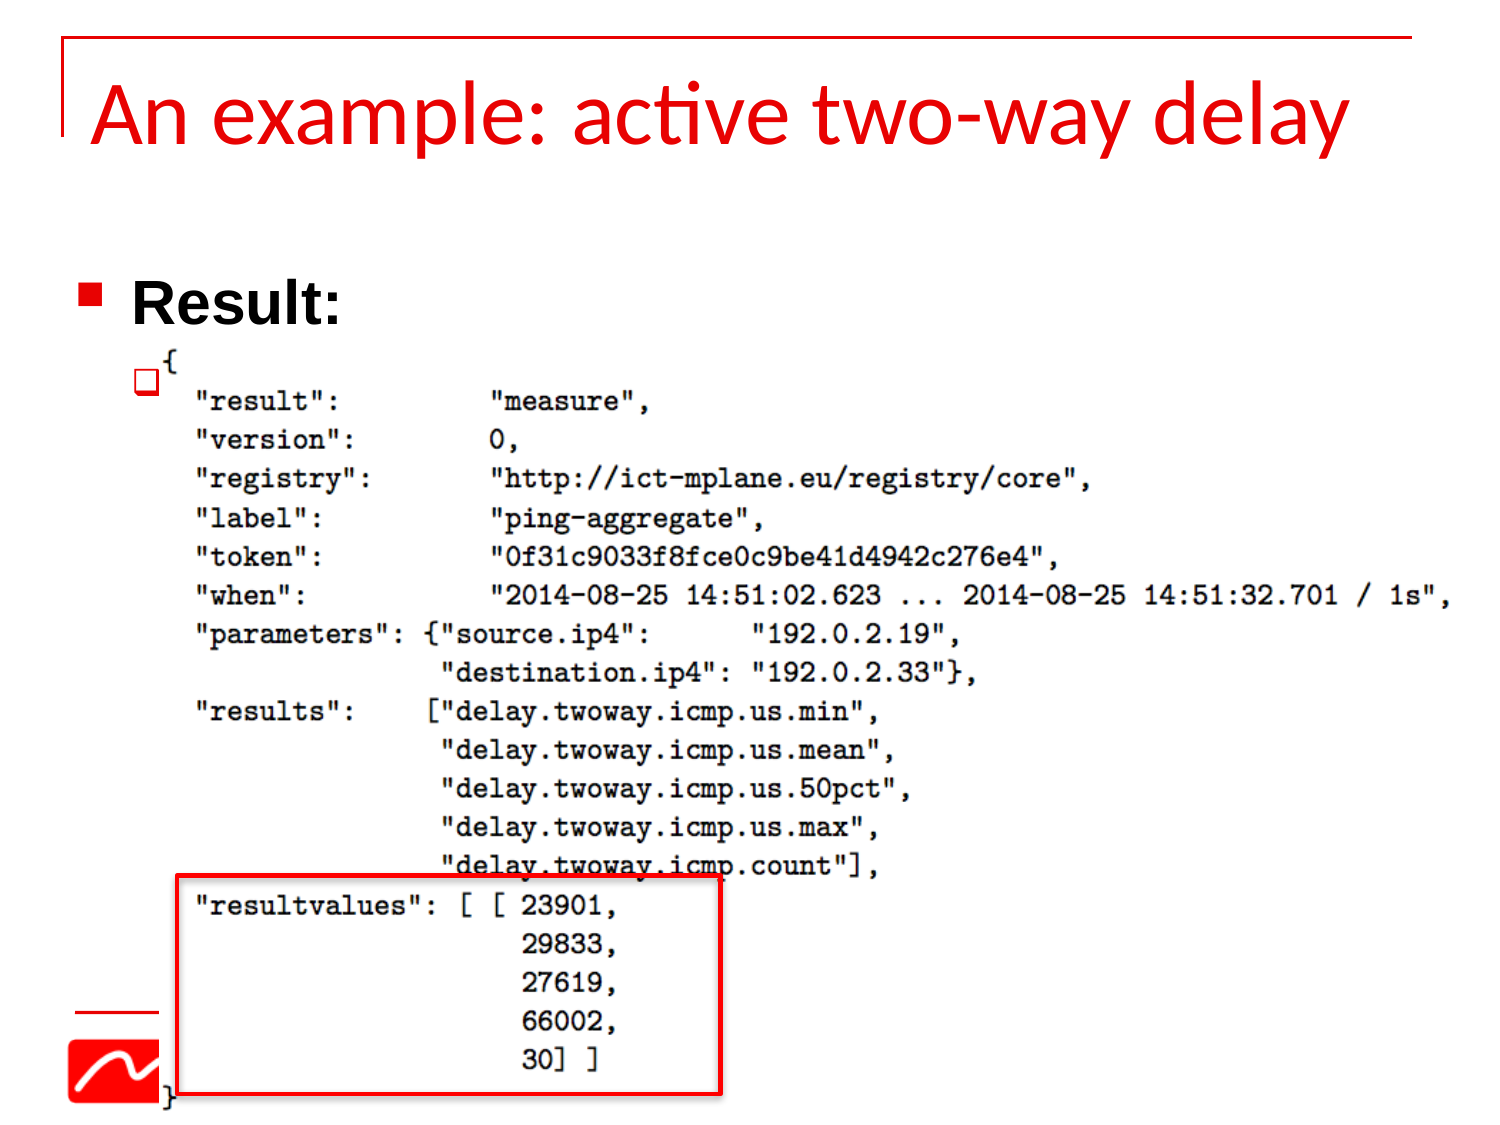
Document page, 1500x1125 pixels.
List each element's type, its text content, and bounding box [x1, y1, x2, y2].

list Result: mean two-way-delay was 29.8ms from source 192.0.2.19 to destination 192.0.2.33 with period 1s in interval [2014-08-25 14:51:02.623, 2014-08-25 14:51:32.701] [74, 261, 1426, 1006]
title An example: active two-way delay [74, 45, 1426, 233]
picture [60, 336, 1453, 1125]
